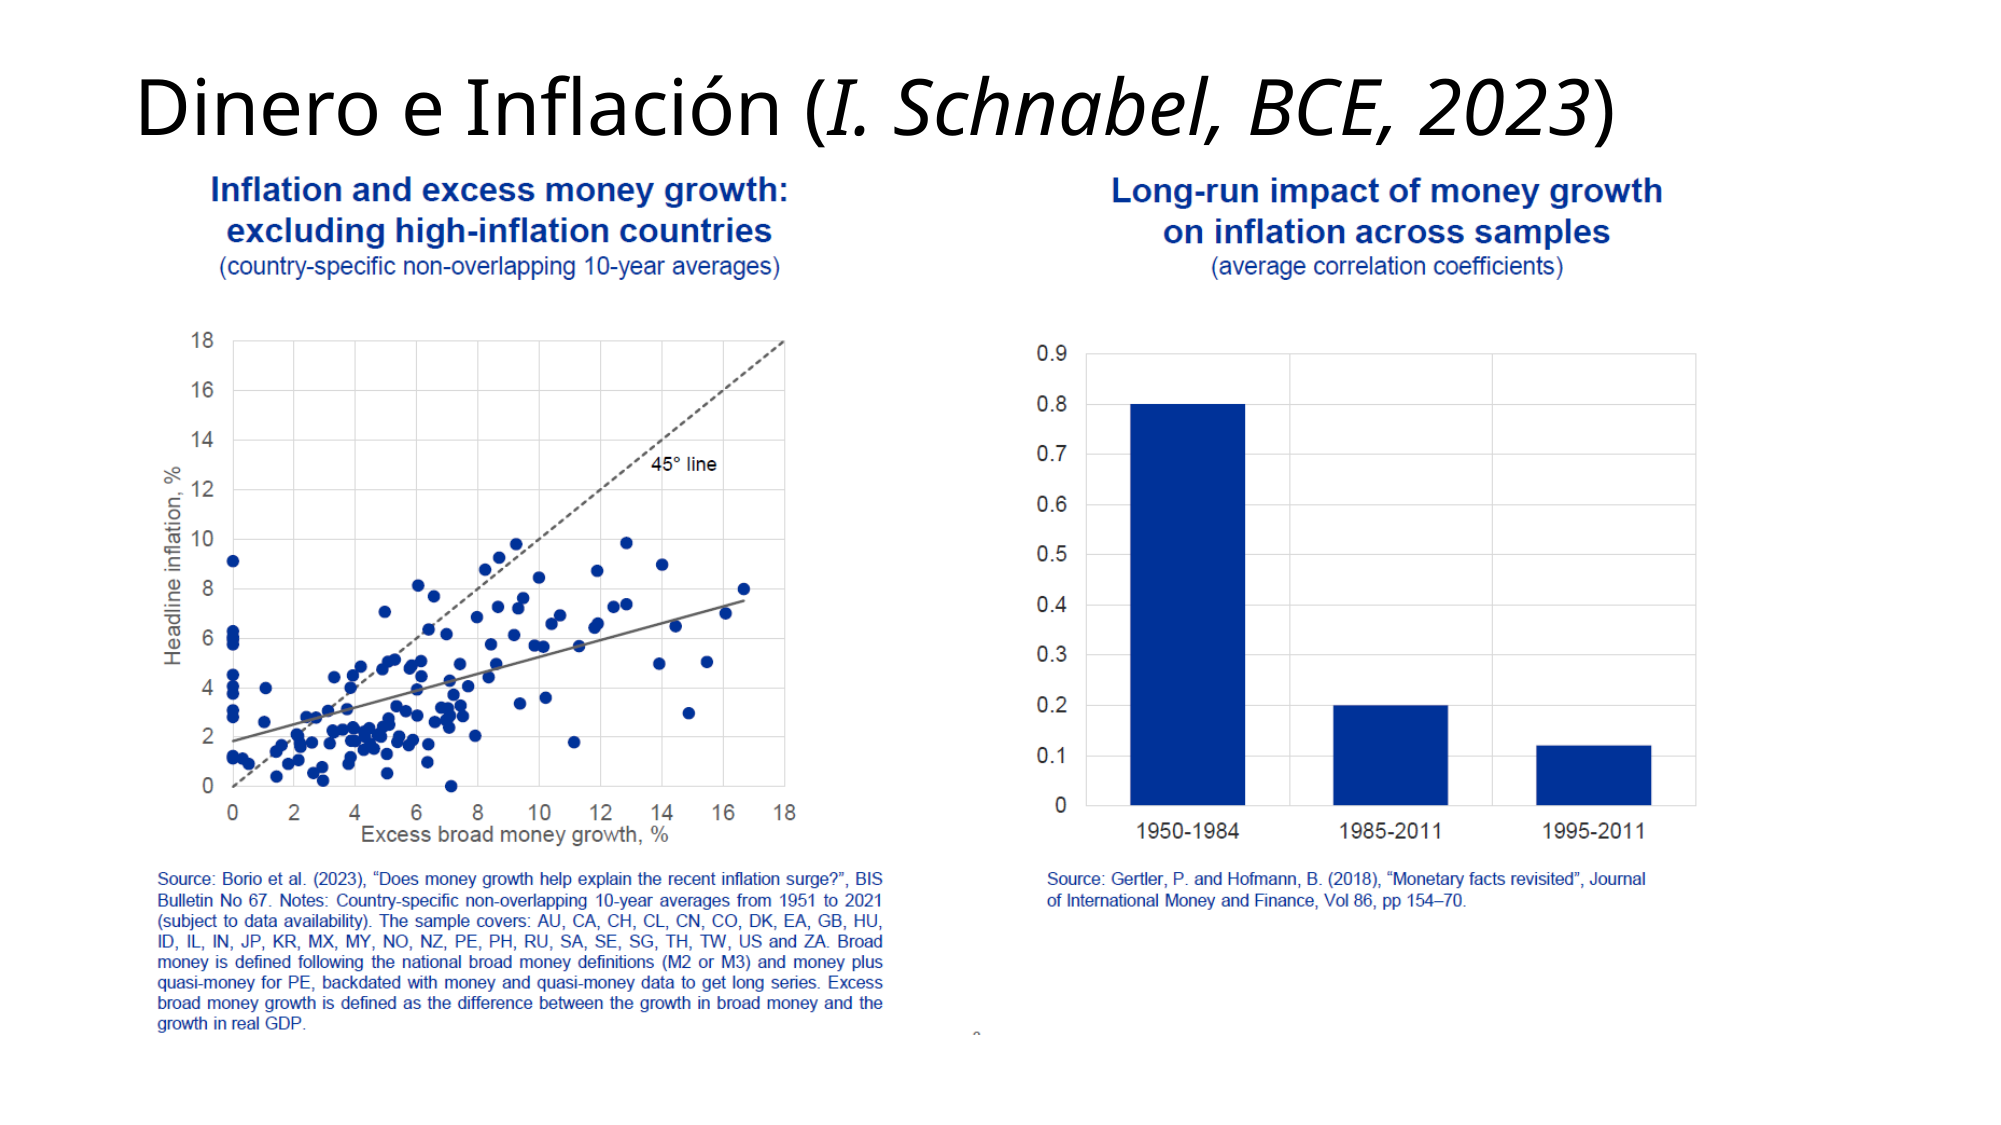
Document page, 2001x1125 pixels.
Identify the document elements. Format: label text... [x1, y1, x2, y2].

picture [137, 170, 1717, 1035]
title Dinero e Inflación (I. Schnabel, BCE, 2023) [119, 59, 1863, 161]
